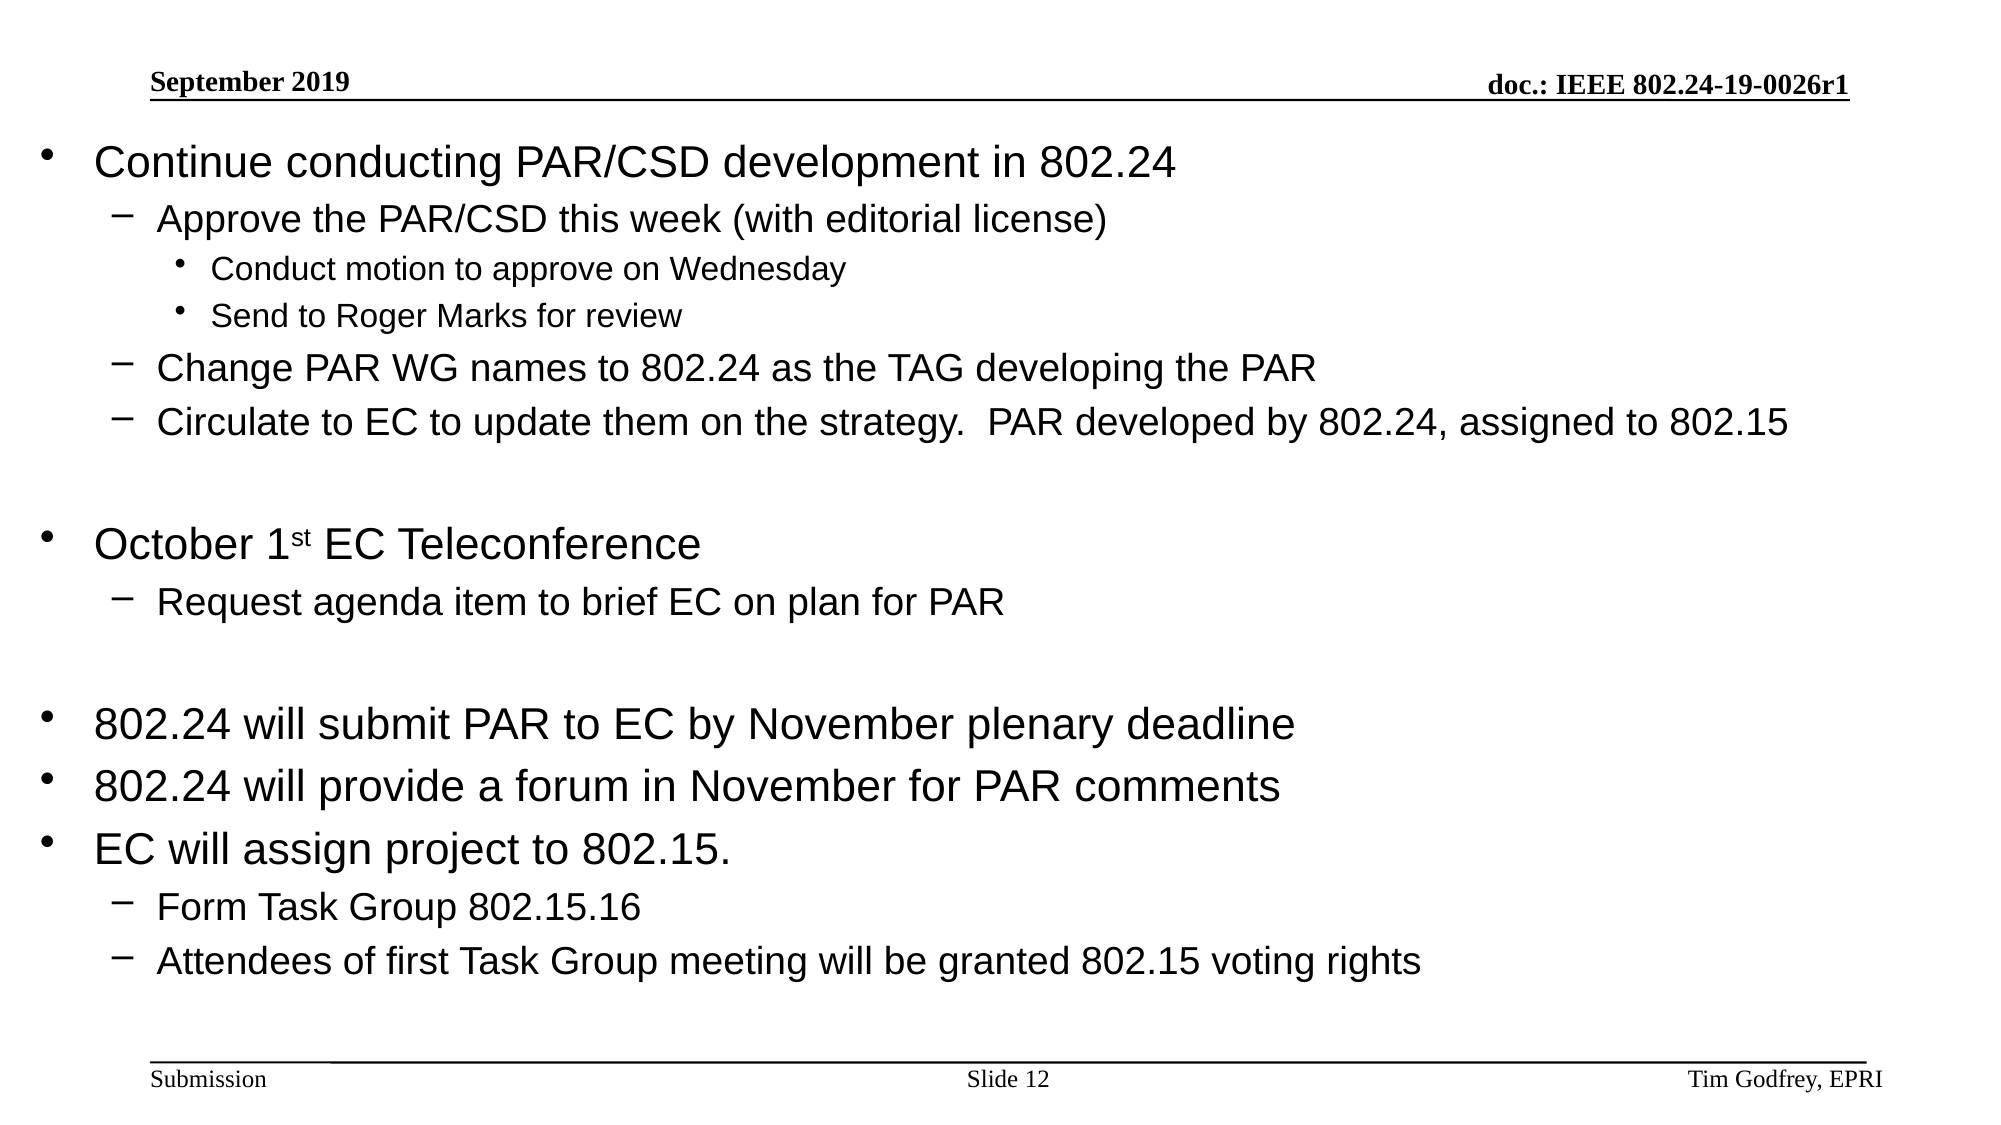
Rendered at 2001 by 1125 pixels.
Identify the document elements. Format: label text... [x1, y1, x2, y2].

footer Tim Godfrey, EPRI [1200, 1062, 1884, 1108]
slide_number Slide 12 [937, 1062, 1079, 1108]
list Continue conducting PAR/CSD development in 802.24 Approve the PAR/CSD this week (with editorial license) Conduct motion to approve on Wednesday Send to Roger Marks for review Change PAR WG names to 802.24 as the TAG developing the PAR Circulate to EC to update them on the strategy. PAR developed by 802.24, assigned to 802.15 October 1st EC Teleconference Request agenda item to brief EC on plan for PAR 802.24 will submit PAR to EC by November plenary deadline 802.24 will provide a forum in November for PAR comments EC will assign project to 802.15. Form Task Group 802.15.16 Attendees of first Task Group meeting will be granted 802.15 voting rights [24, 125, 1850, 1000]
